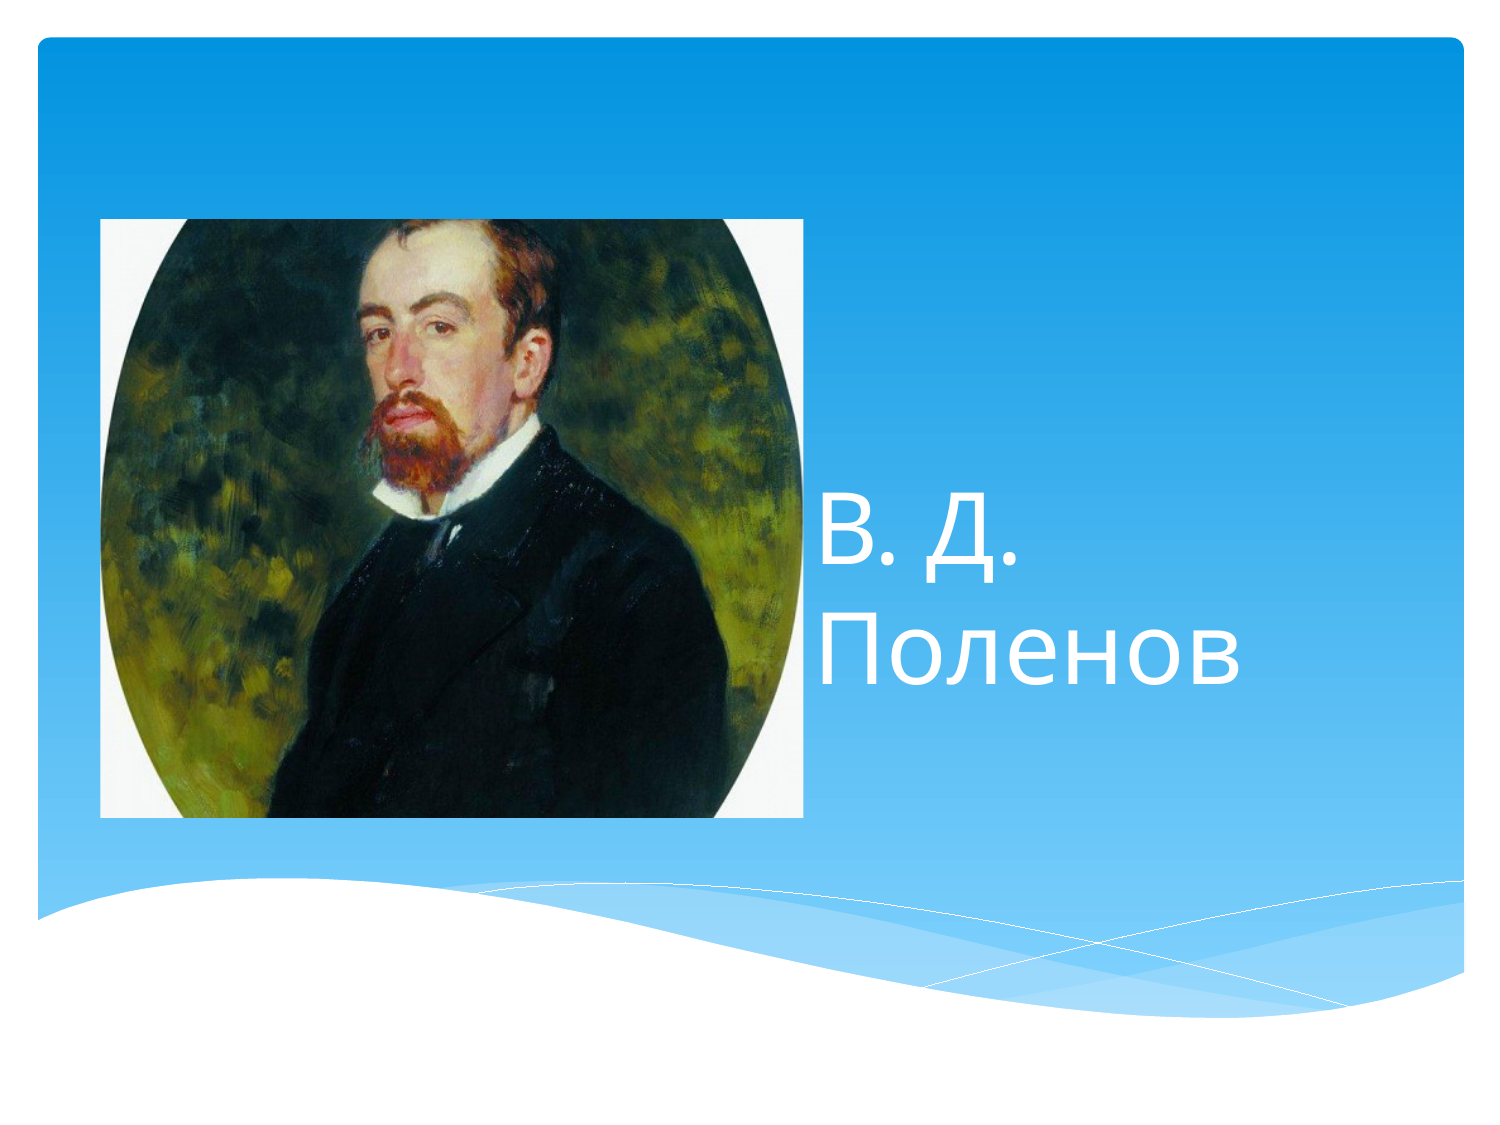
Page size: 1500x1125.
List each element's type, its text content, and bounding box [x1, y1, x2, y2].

picture [100, 219, 804, 819]
list В. Д. Поленов [798, 456, 1425, 855]
